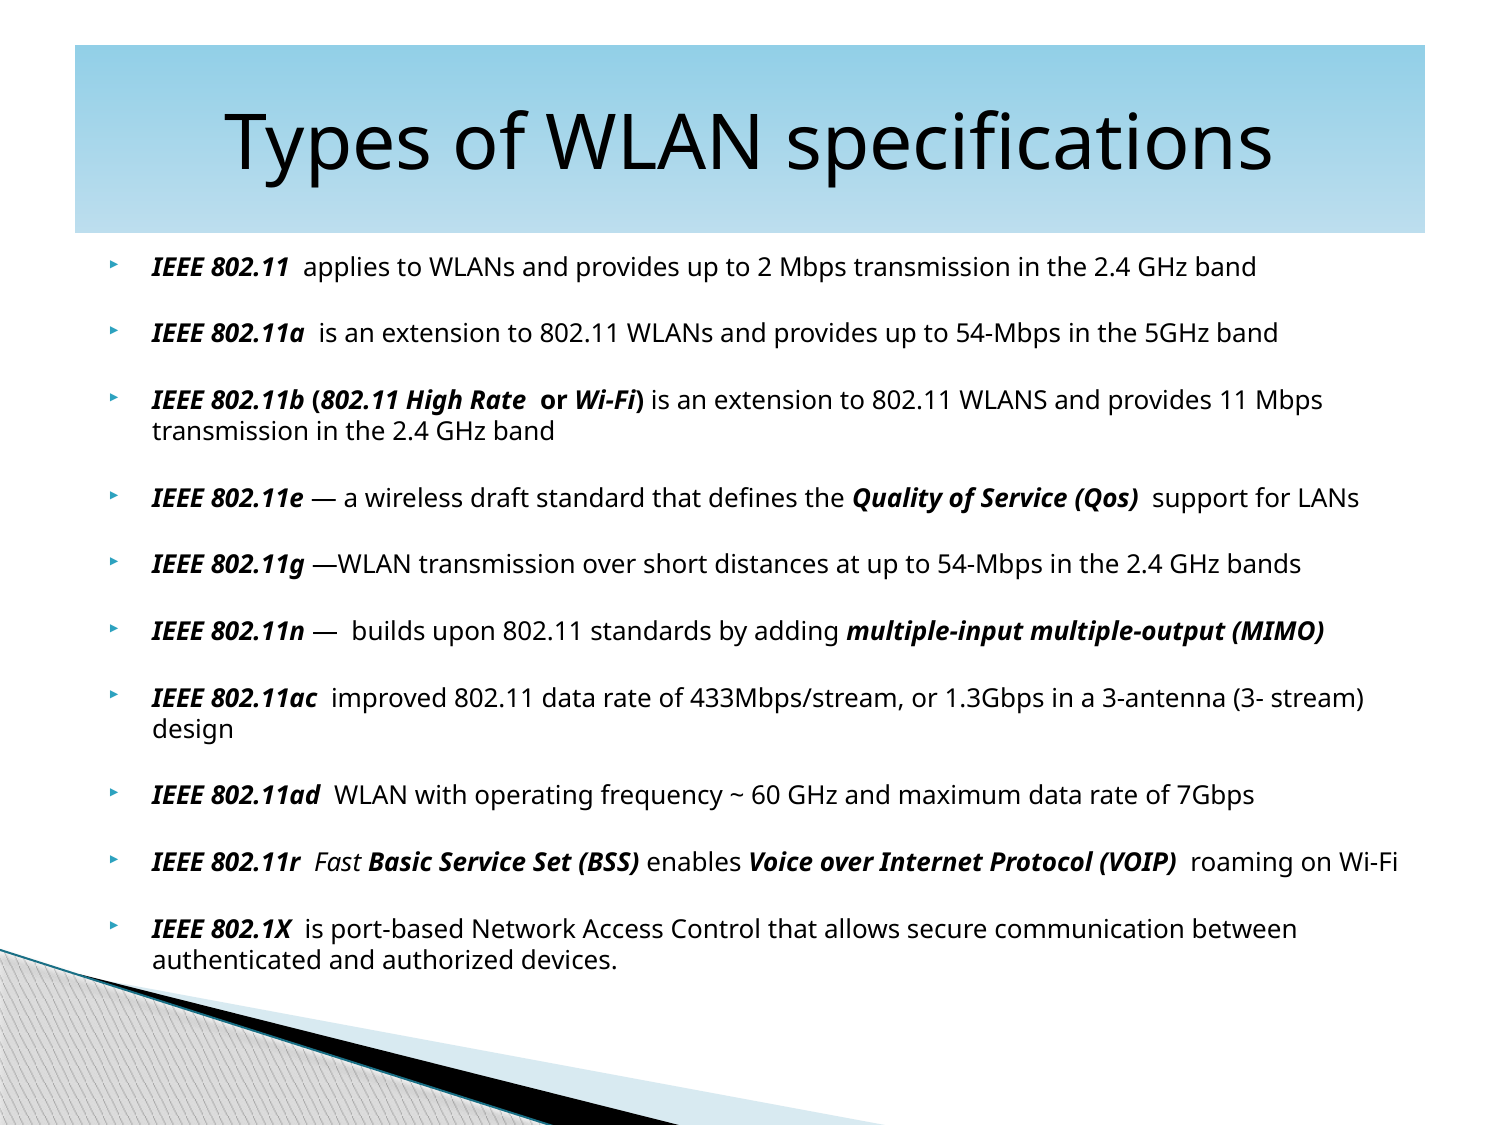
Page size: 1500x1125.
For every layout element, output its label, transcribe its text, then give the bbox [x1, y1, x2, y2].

title Types of WLAN specifications [75, 45, 1425, 233]
list IEEE 802.11 applies to WLANs and provides up to 2 Mbps transmission in the 2.4 GHz band IEEE 802.11a is an extension to 802.11 WLANs and provides up to 54-Mbps in the 5GHz band IEEE 802.11b (802.11 High Rate or Wi-Fi) is an extension to 802.11 WLANS and provides 11 Mbps transmission in the 2.4 GHz band IEEE 802.11e — a wireless draft standard that defines the Quality of Service (Qos) support for LANs IEEE 802.11g —WLAN transmission over short distances at up to 54-Mbps in the 2.4 GHz bands IEEE 802.11n — builds upon 802.11 standards by adding multiple-input multiple-output (MIMO) IEEE 802.11ac improved 802.11 data rate of 433Mbps/stream, or 1.3Gbps in a 3-antenna (3- stream) design IEEE 802.11ad WLAN with operating frequency ~ 60 GHz and maximum data rate of 7Gbps IEEE 802.11r Fast Basic Service Set (BSS) enables Voice over Internet Protocol (VOIP) roaming on Wi-Fi IEEE 802.1X is port-based Network Access Control that allows secure communication between authenticated and authorized devices. [75, 243, 1425, 986]
